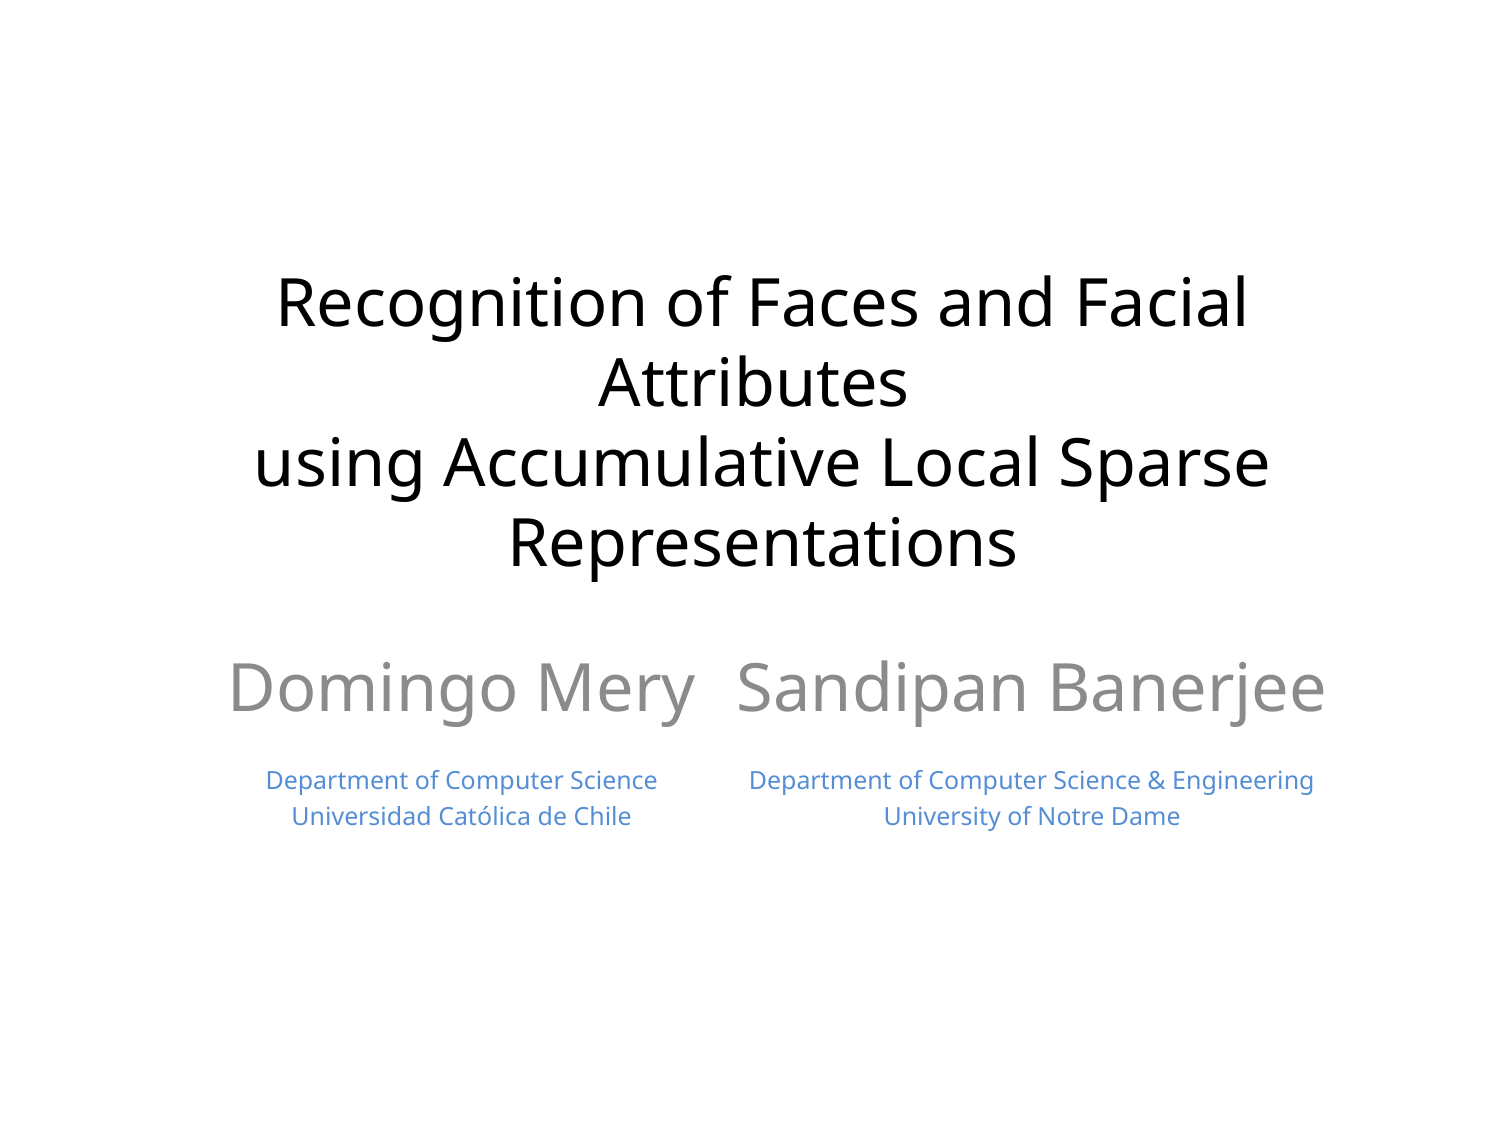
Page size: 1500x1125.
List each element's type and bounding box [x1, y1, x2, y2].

text_box [712, 637, 1353, 956]
title [113, 299, 1414, 541]
subtitle [192, 637, 712, 956]
